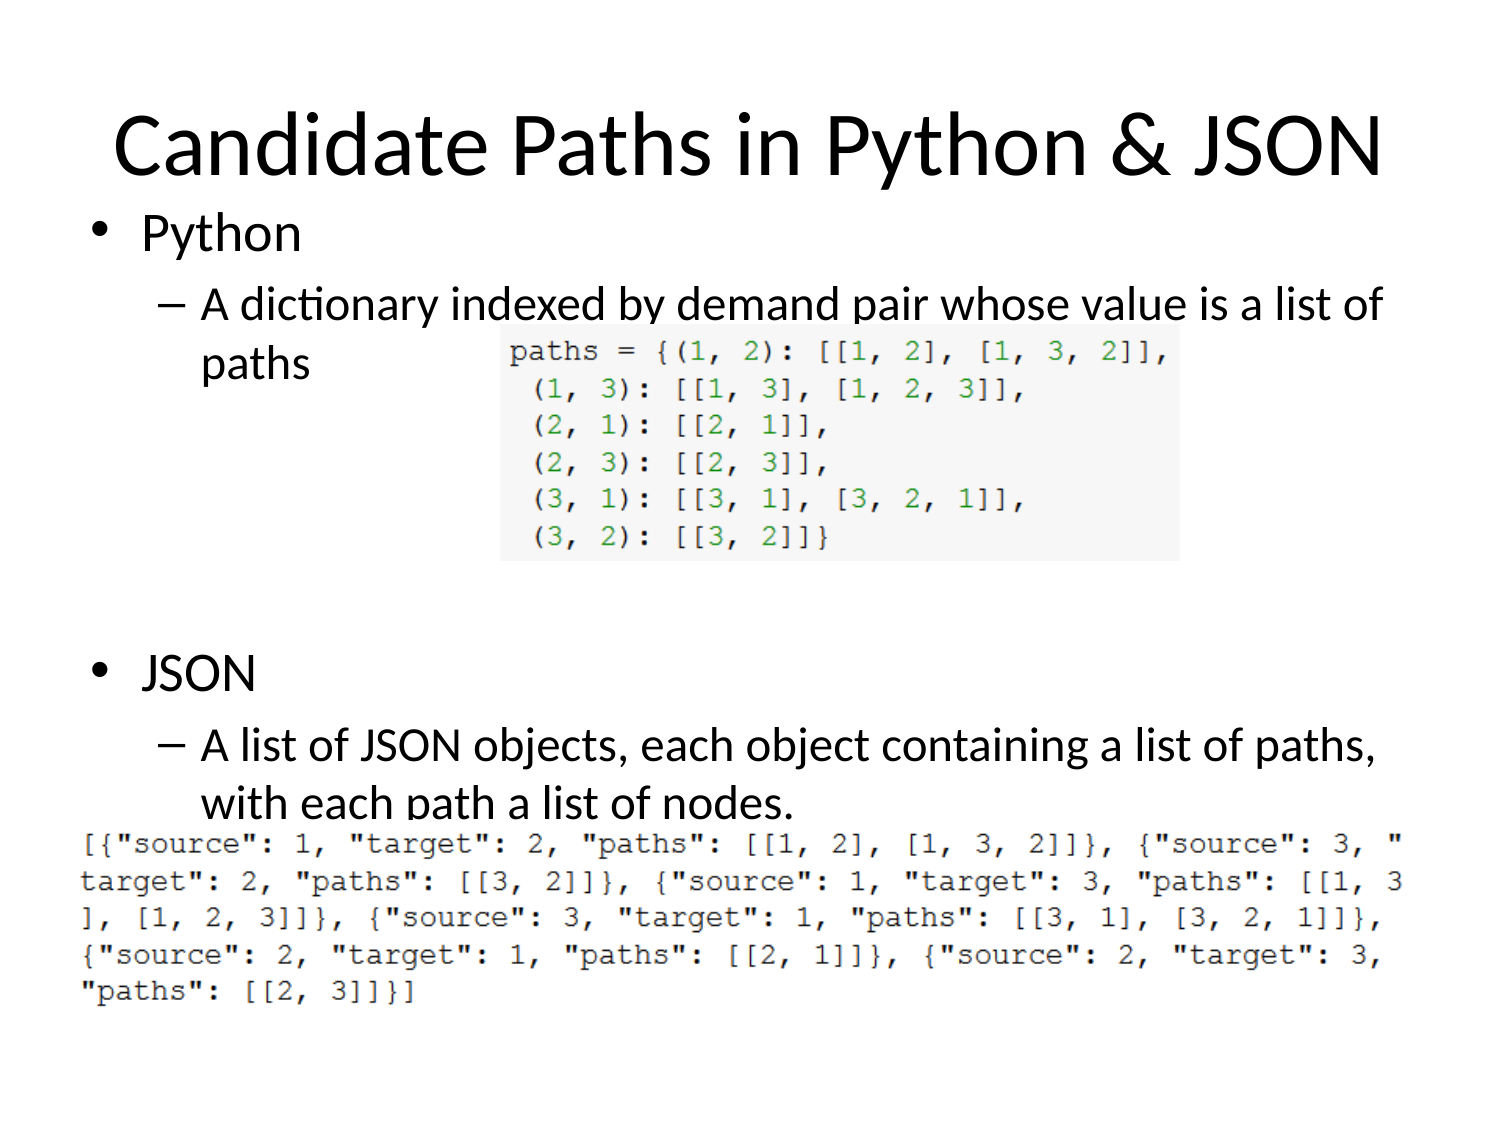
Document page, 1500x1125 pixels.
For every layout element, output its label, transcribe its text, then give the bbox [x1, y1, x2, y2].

picture [76, 820, 1424, 1026]
picture [499, 324, 1180, 562]
list Python A dictionary indexed by demand pair whose value is a list of paths JSON A list of JSON objects, each object containing a list of paths, with each path a list of nodes. [75, 187, 1425, 821]
title Candidate Paths in Python & JSON [75, 45, 1425, 187]
